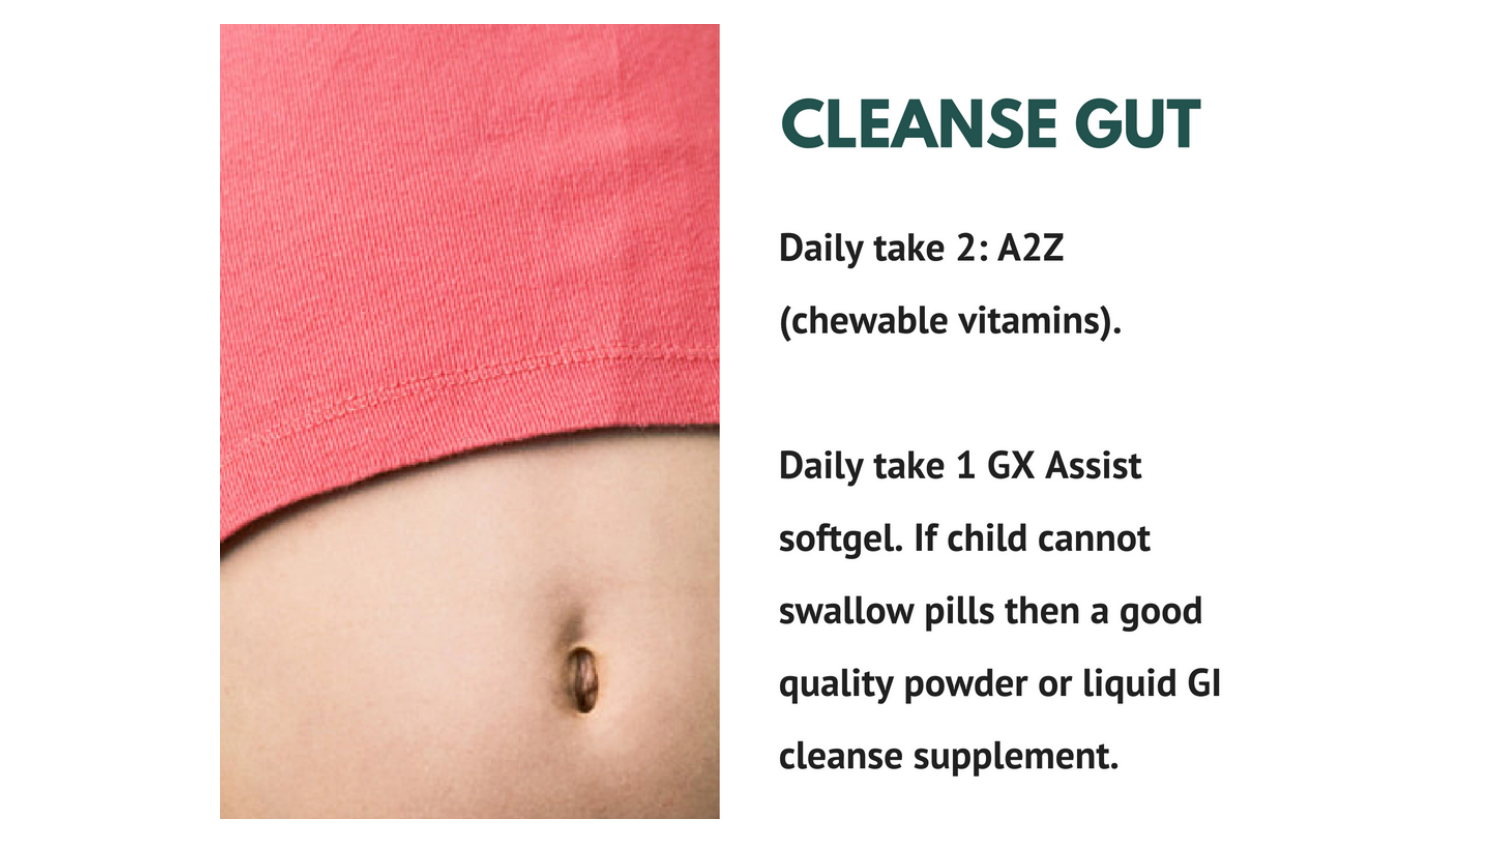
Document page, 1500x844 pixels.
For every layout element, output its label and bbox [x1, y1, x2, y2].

picture [220, 24, 1280, 819]
